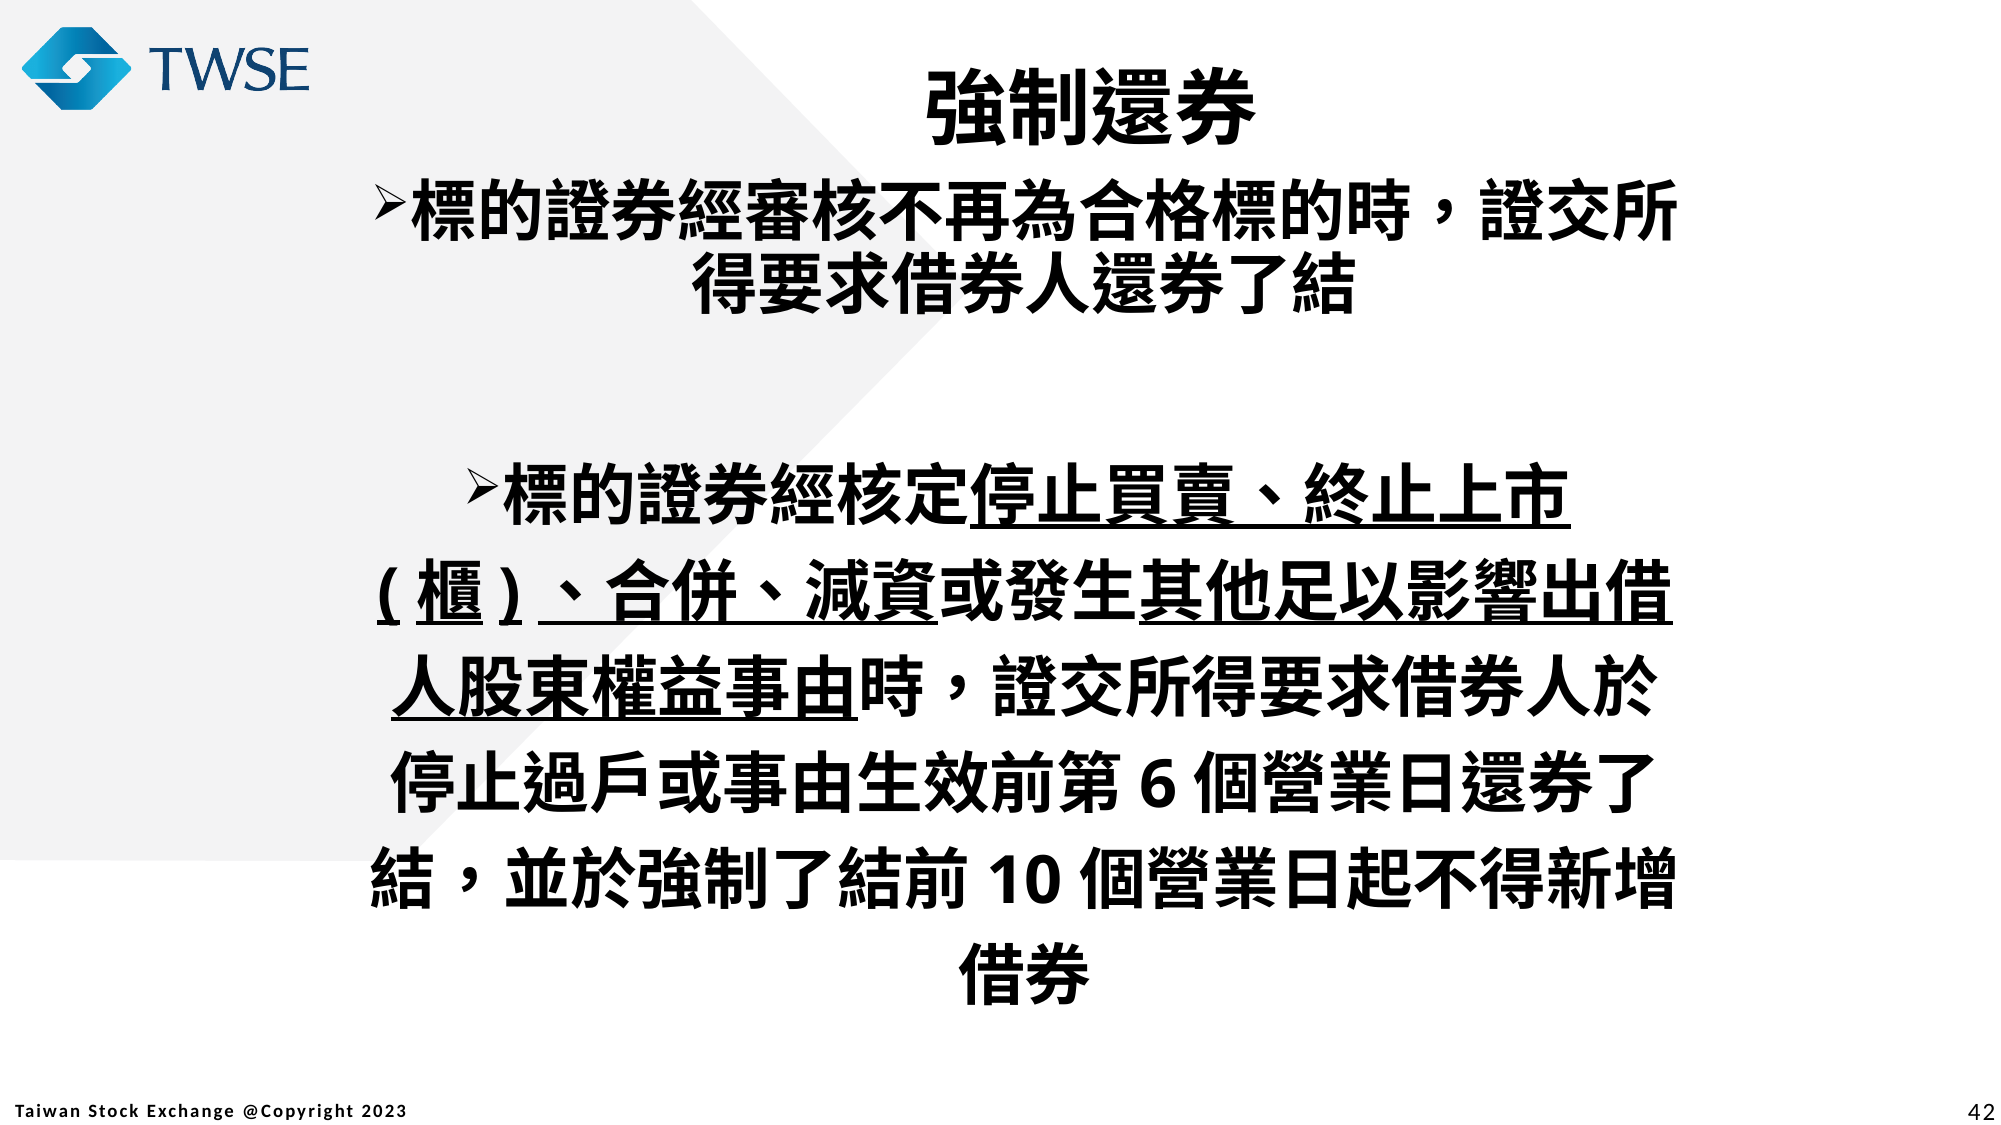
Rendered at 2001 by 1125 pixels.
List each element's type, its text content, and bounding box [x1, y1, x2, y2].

list 強制還券 [249, 28, 1933, 193]
slide_number 42 [1922, 1080, 2000, 1125]
picture [0, 0, 1002, 879]
list 標的證券經審核不再為合格標的時，證交所得要求借券人還券了結 標的證券經核定停止買賣、終止上市(櫃)、合併、減資或發生其他足以影響出借人股東權益事由時，證交所得要求借券人於停止過戶或事由生效前第6個營業日還券了結，並於強制了結前10個營業日起不得新增借券 [348, 168, 1702, 1057]
